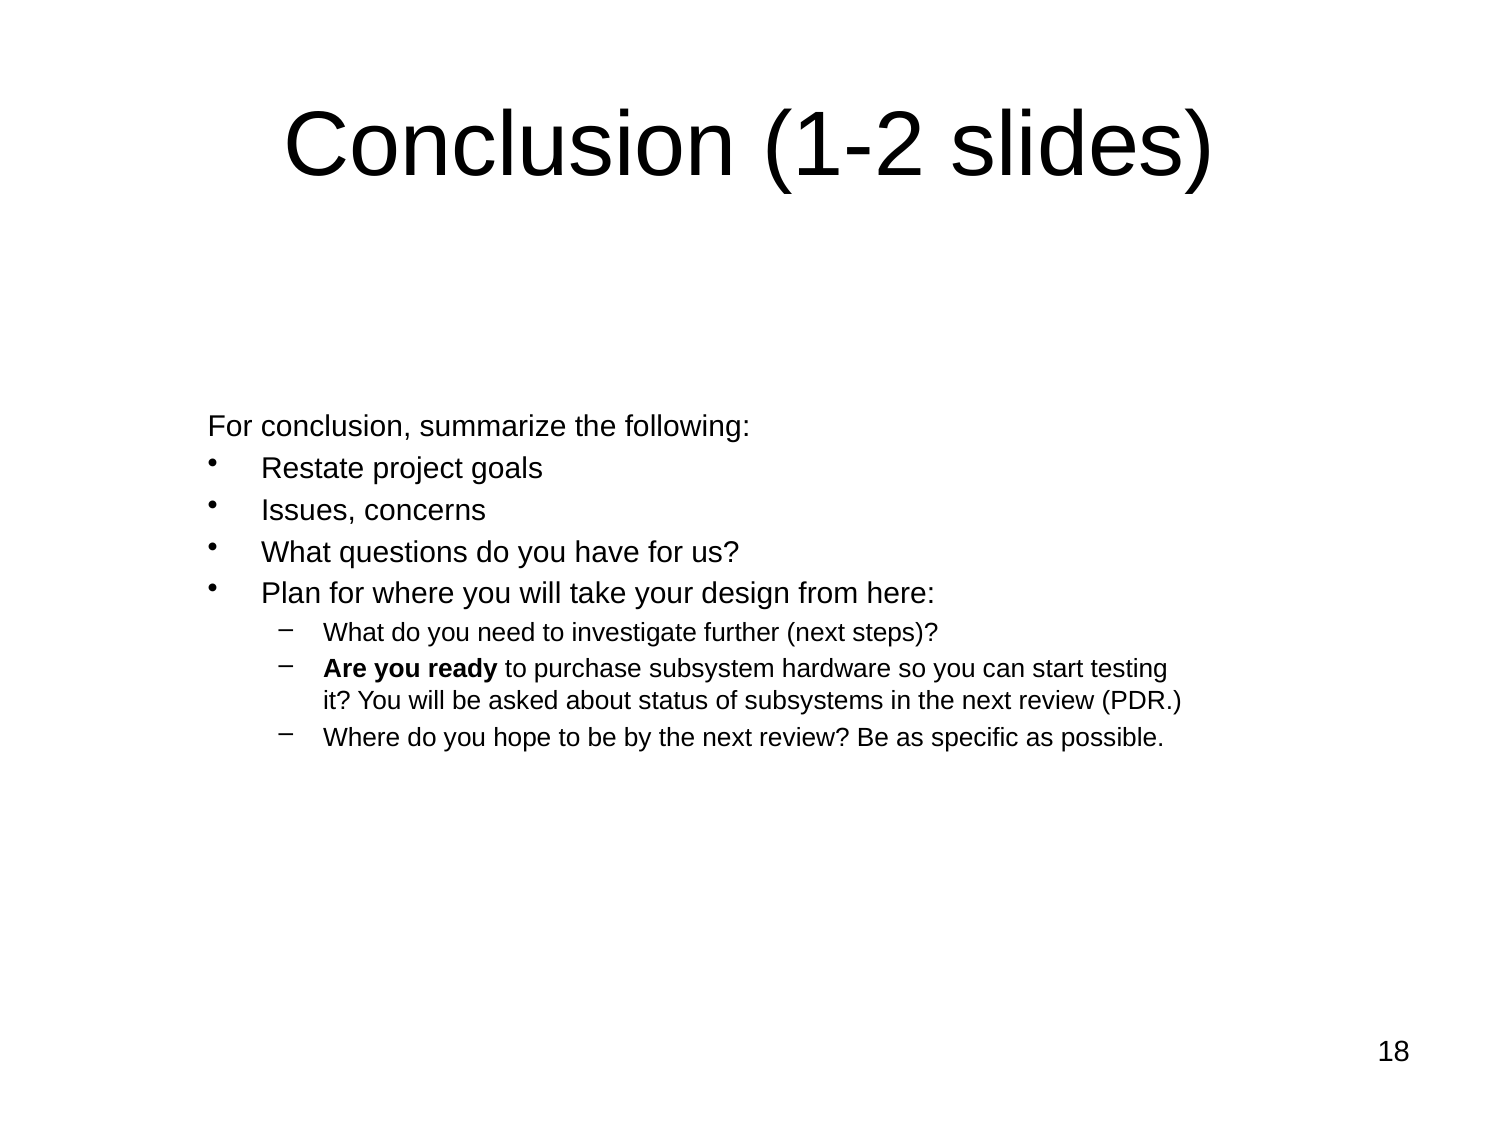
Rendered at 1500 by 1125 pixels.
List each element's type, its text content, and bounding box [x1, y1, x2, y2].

slide_number 18 [1074, 1024, 1426, 1103]
list For conclusion, summarize the following: Restate project goals Issues, concerns What questions do you have for us? Plan for where you will take your design from here: What do you need to investigate further (next steps)? Are you ready to purchase subsystem hardware so you can start testing it? You will be asked about status of subsystems in the next review (PDR.) Where do you hope to be by the next review? Be as specific as possible. [196, 400, 1209, 789]
title Conclusion (1-2 slides) [75, 45, 1425, 233]
